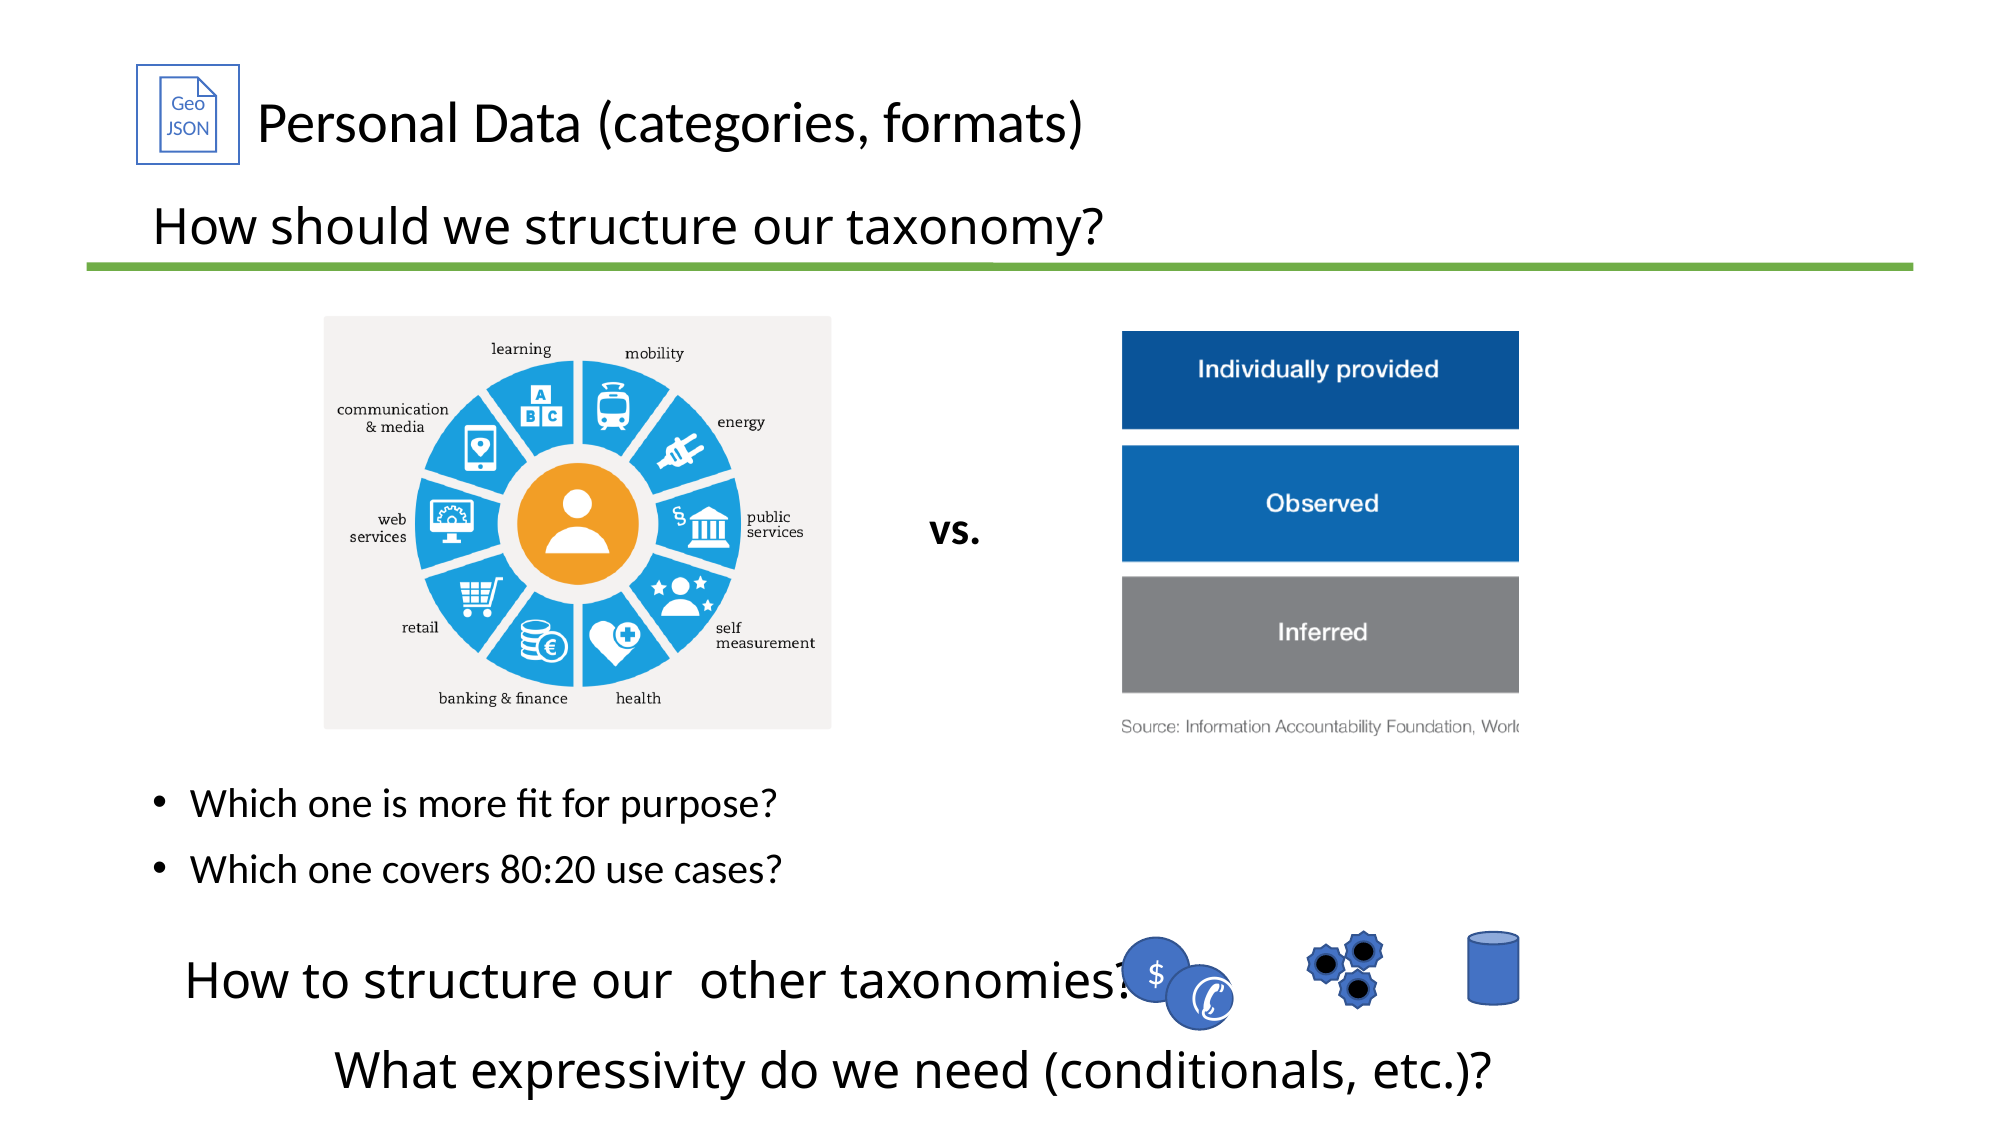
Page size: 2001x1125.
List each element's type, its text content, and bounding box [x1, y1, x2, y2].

picture [1111, 331, 1519, 759]
text_box How to structure our other taxonomies? What expressivity do we need (conditionals, etc.)? [169, 941, 1508, 1107]
list Which one is more fit for purpose? Which one covers 80:20 use cases? [137, 340, 1863, 1014]
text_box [1307, 931, 1382, 1009]
picture [320, 313, 836, 732]
title How should we structure our taxonomy? [137, 64, 1863, 264]
text_box Geo JSON [136, 64, 240, 85]
text_box [1467, 930, 1520, 1006]
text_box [1122, 937, 1234, 1030]
text_box Personal Data (categories, formats) [92, 85, 1101, 163]
list vs. [914, 497, 1016, 562]
